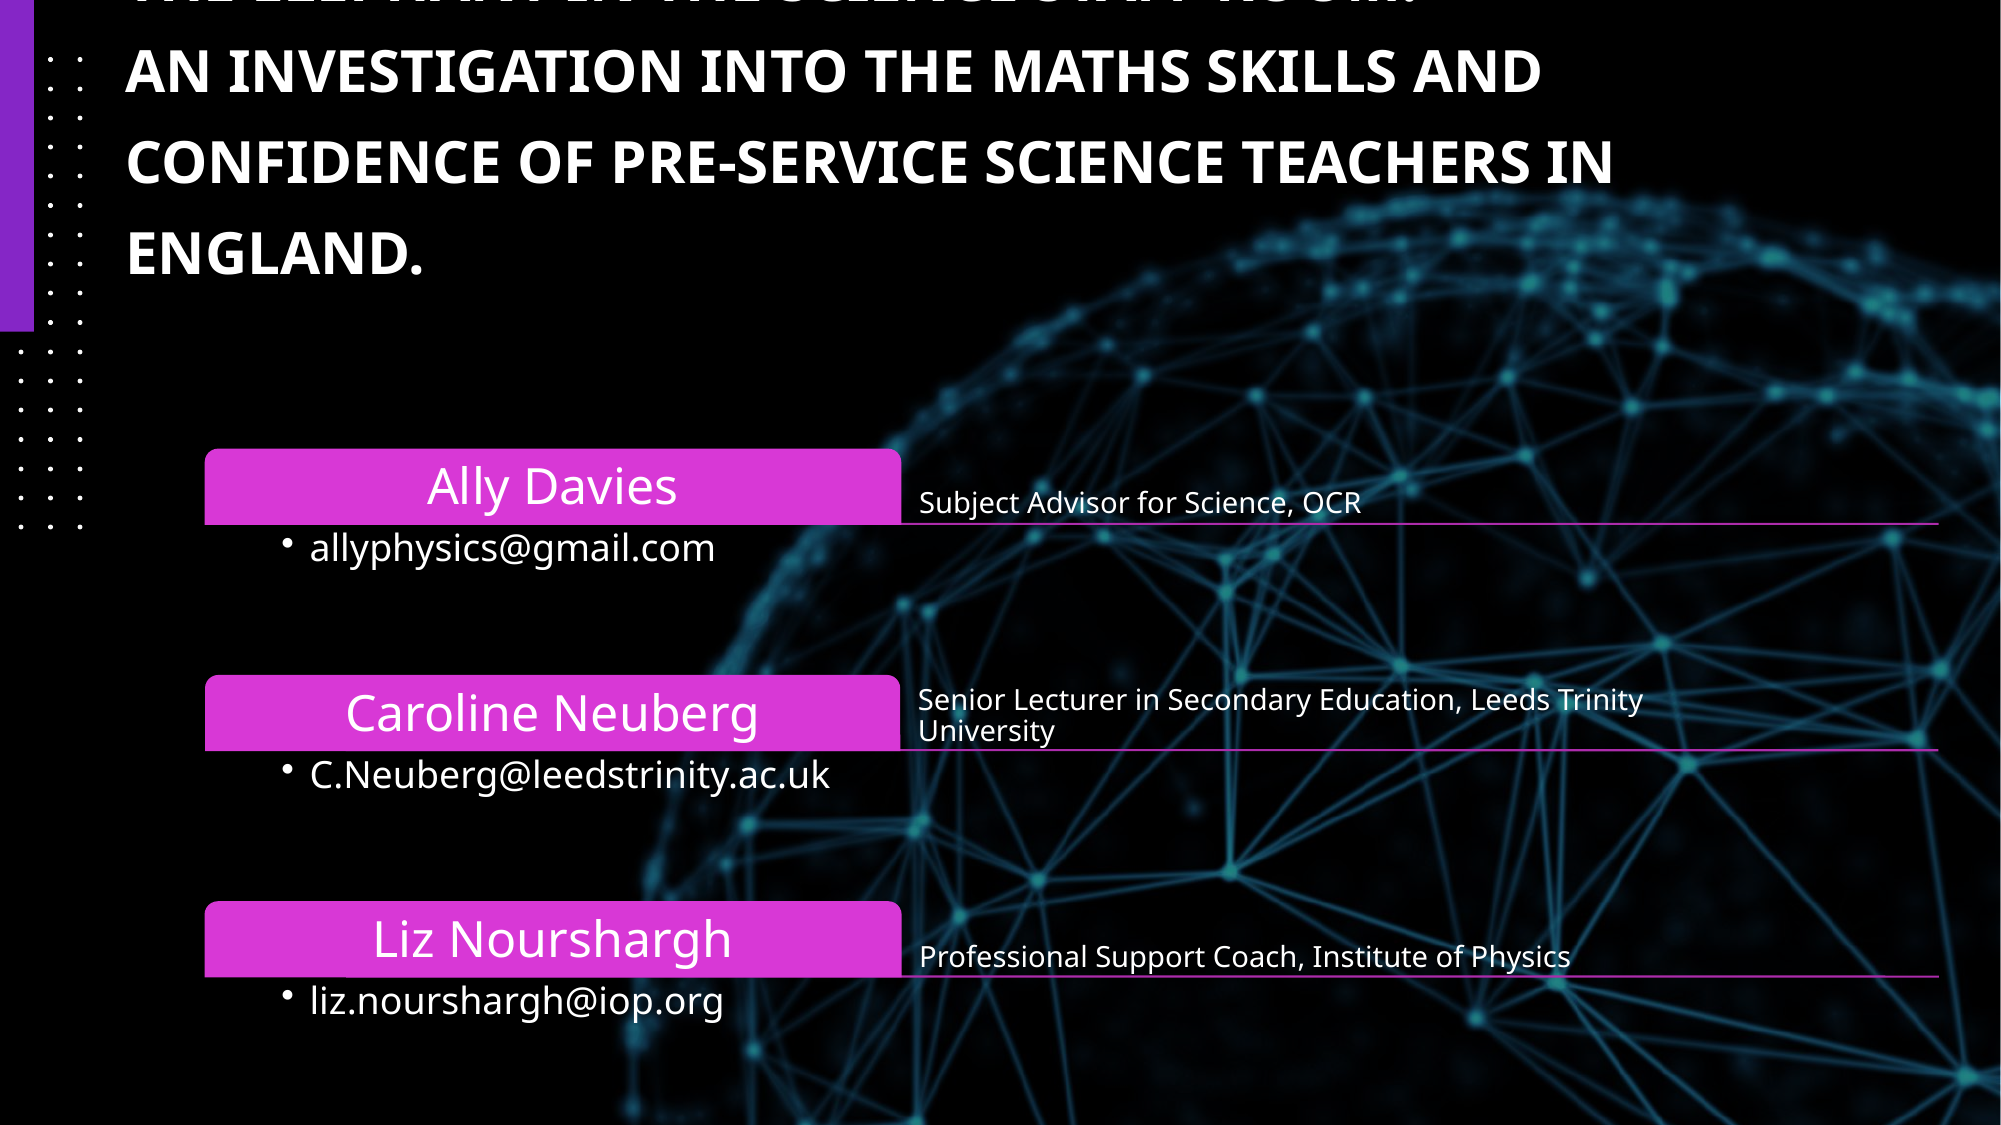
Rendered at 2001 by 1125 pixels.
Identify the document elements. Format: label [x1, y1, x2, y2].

picture [2, 0, 2000, 1125]
text_box [275, 449, 1869, 1125]
